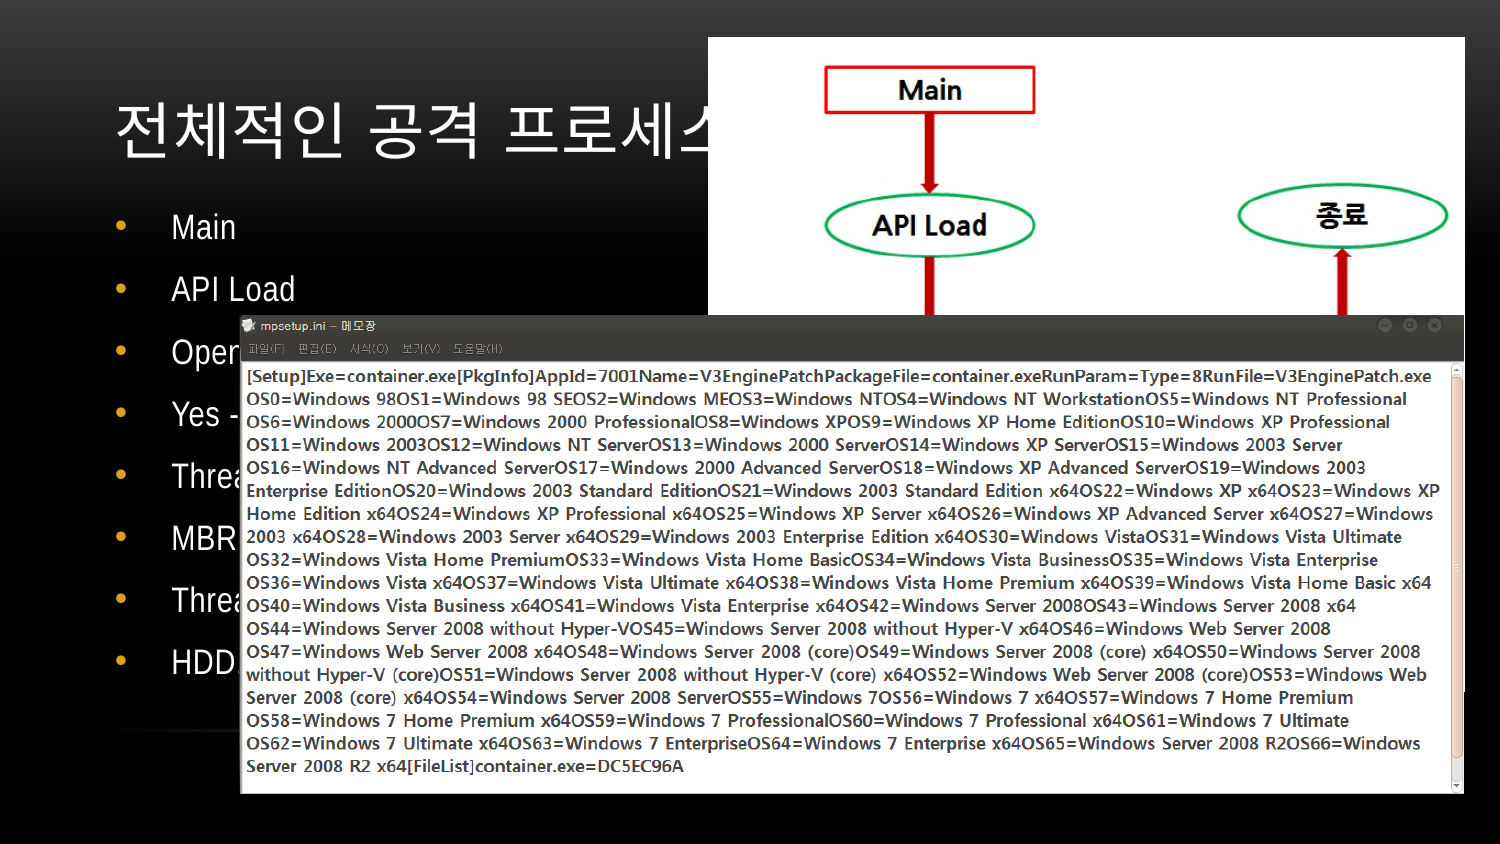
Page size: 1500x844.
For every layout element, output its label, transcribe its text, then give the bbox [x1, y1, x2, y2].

picture [0, 0, 1500, 844]
title 전체적인 공격 프로세스 [99, 33, 1400, 175]
list Main API Load OpenFileMappingA Yes -> 종료, NO -> CreateFileMappingA Thread1 MBR 공격 Thread HDD, Flash메모리 공격, 종료 [99, 196, 702, 704]
